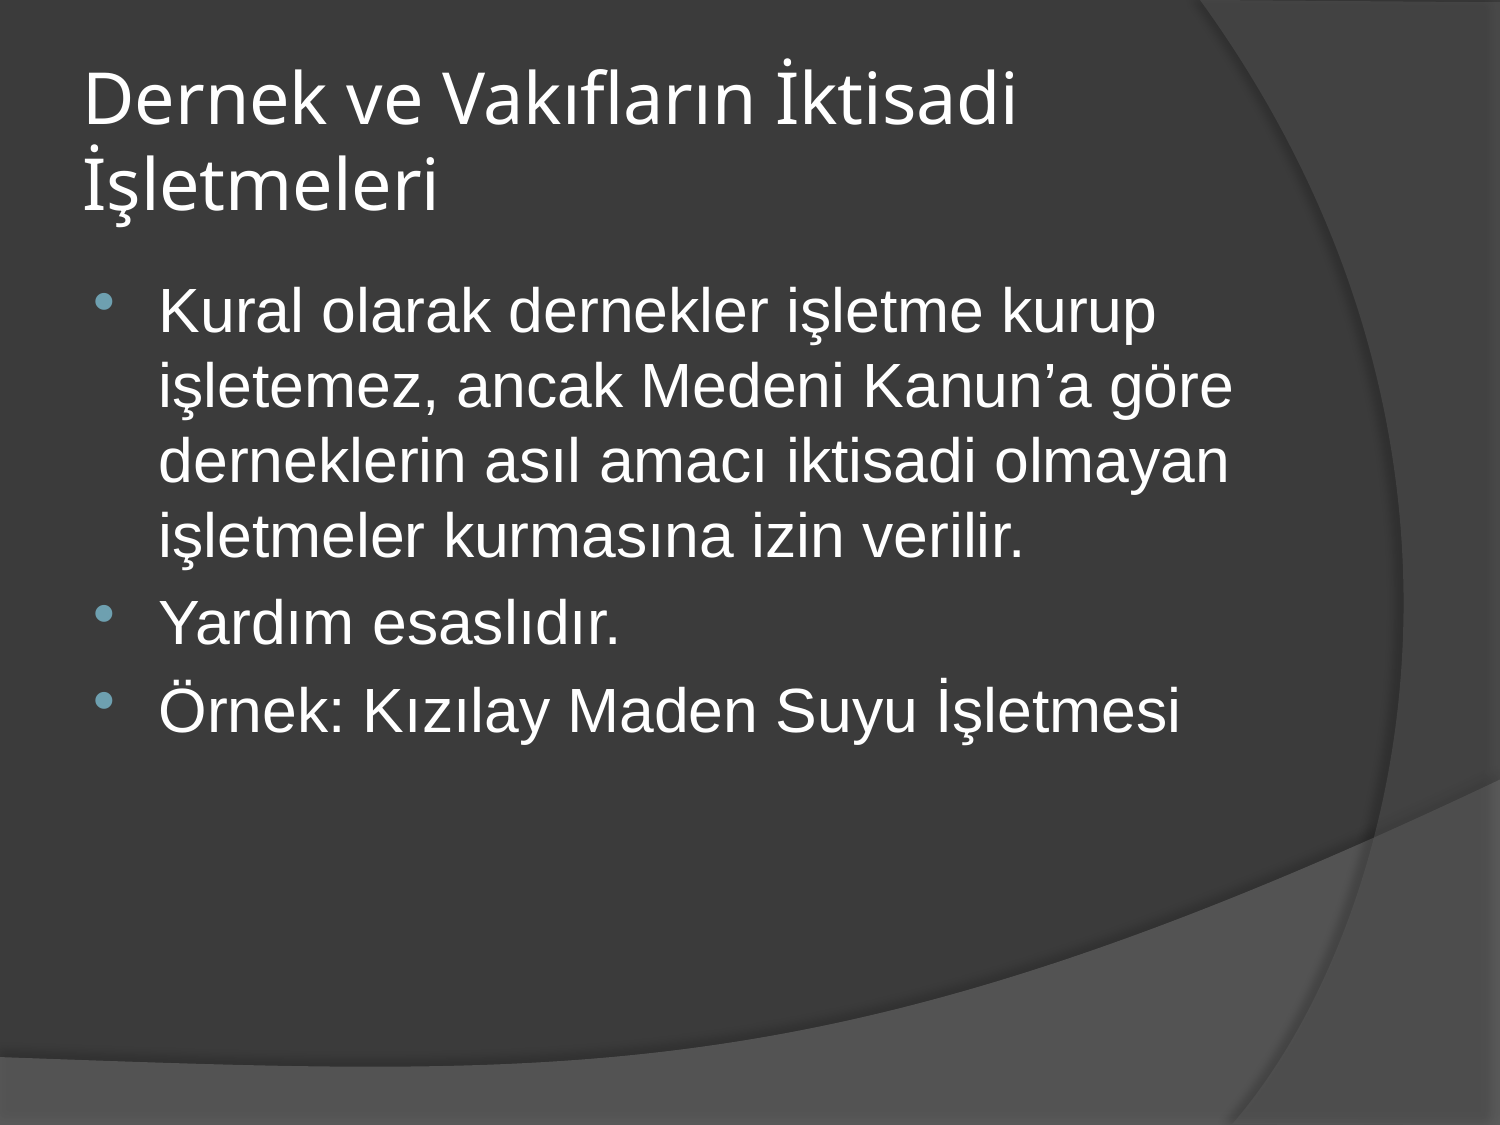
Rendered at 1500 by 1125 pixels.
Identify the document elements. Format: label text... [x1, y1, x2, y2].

list Kural olarak dernekler işletme kurup işletemez, ancak Medeni Kanun’a göre derneklerin asıl amacı iktisadi olmayan işletmeler kurmasına izin verilir. Yardım esaslıdır. Örnek: Kızılay Maden Suyu İşletmesi [75, 262, 1300, 1005]
title Dernek ve Vakıfların İktisadi İşletmeleri [75, 45, 1300, 233]
